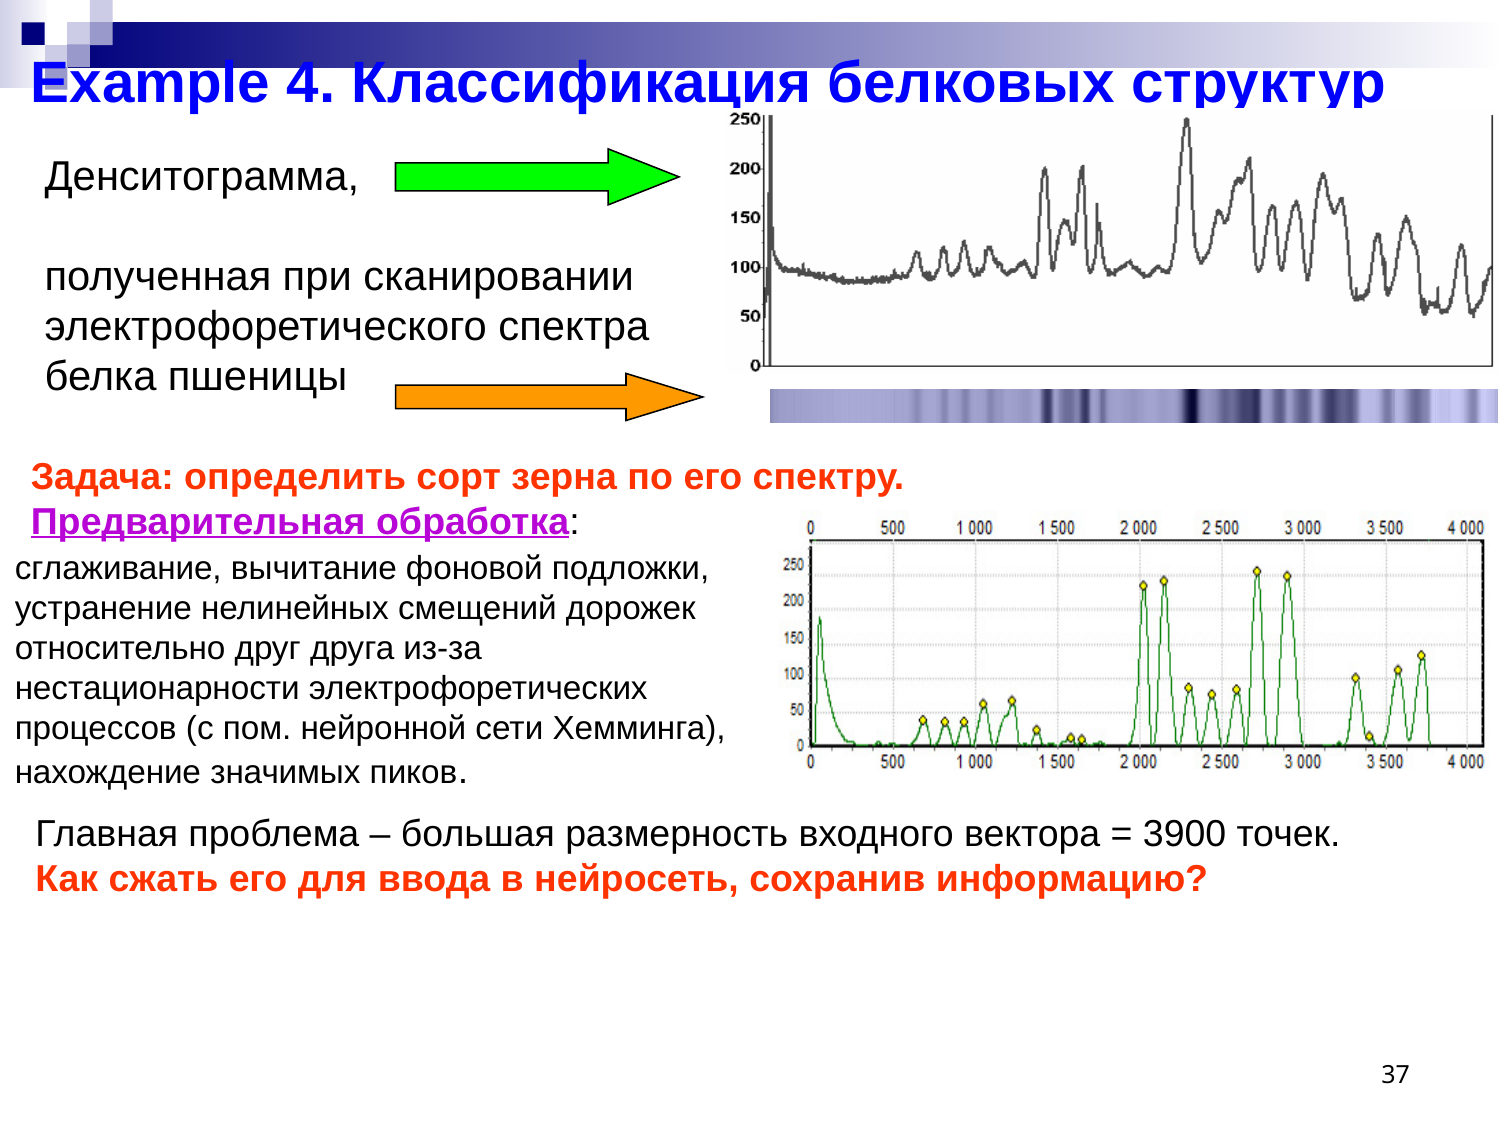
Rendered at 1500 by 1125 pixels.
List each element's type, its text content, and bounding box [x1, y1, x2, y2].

slide_number 37 [1074, 1025, 1425, 1100]
text_box Денситограмма, полученная при сканировании электрофоретического спектра белка пшеницы [29, 141, 677, 406]
text_box Задача: определить сорт зерна по его спектру. Предварительная обработка: [16, 444, 1500, 549]
picture [777, 496, 1500, 778]
text_box сглаживание, вычитание фоновой подложки, устранение нелинейных смещений дорожек относительно друг друга из-за нестационарности электрофоретических процессов (с пом. нейронной сети Хемминга), нахождение значимых пиков. [0, 538, 754, 799]
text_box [726, 108, 1500, 374]
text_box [770, 389, 1498, 424]
text_box [395, 148, 680, 205]
text_box Главная проблема – большая размерность входного вектора = 3900 точек. Как сжать его для ввода в нейросеть, сохранив информацию? [20, 801, 1459, 907]
text_box [395, 373, 703, 421]
text_box Example 4. Классификация белковых структур [16, 36, 1491, 139]
